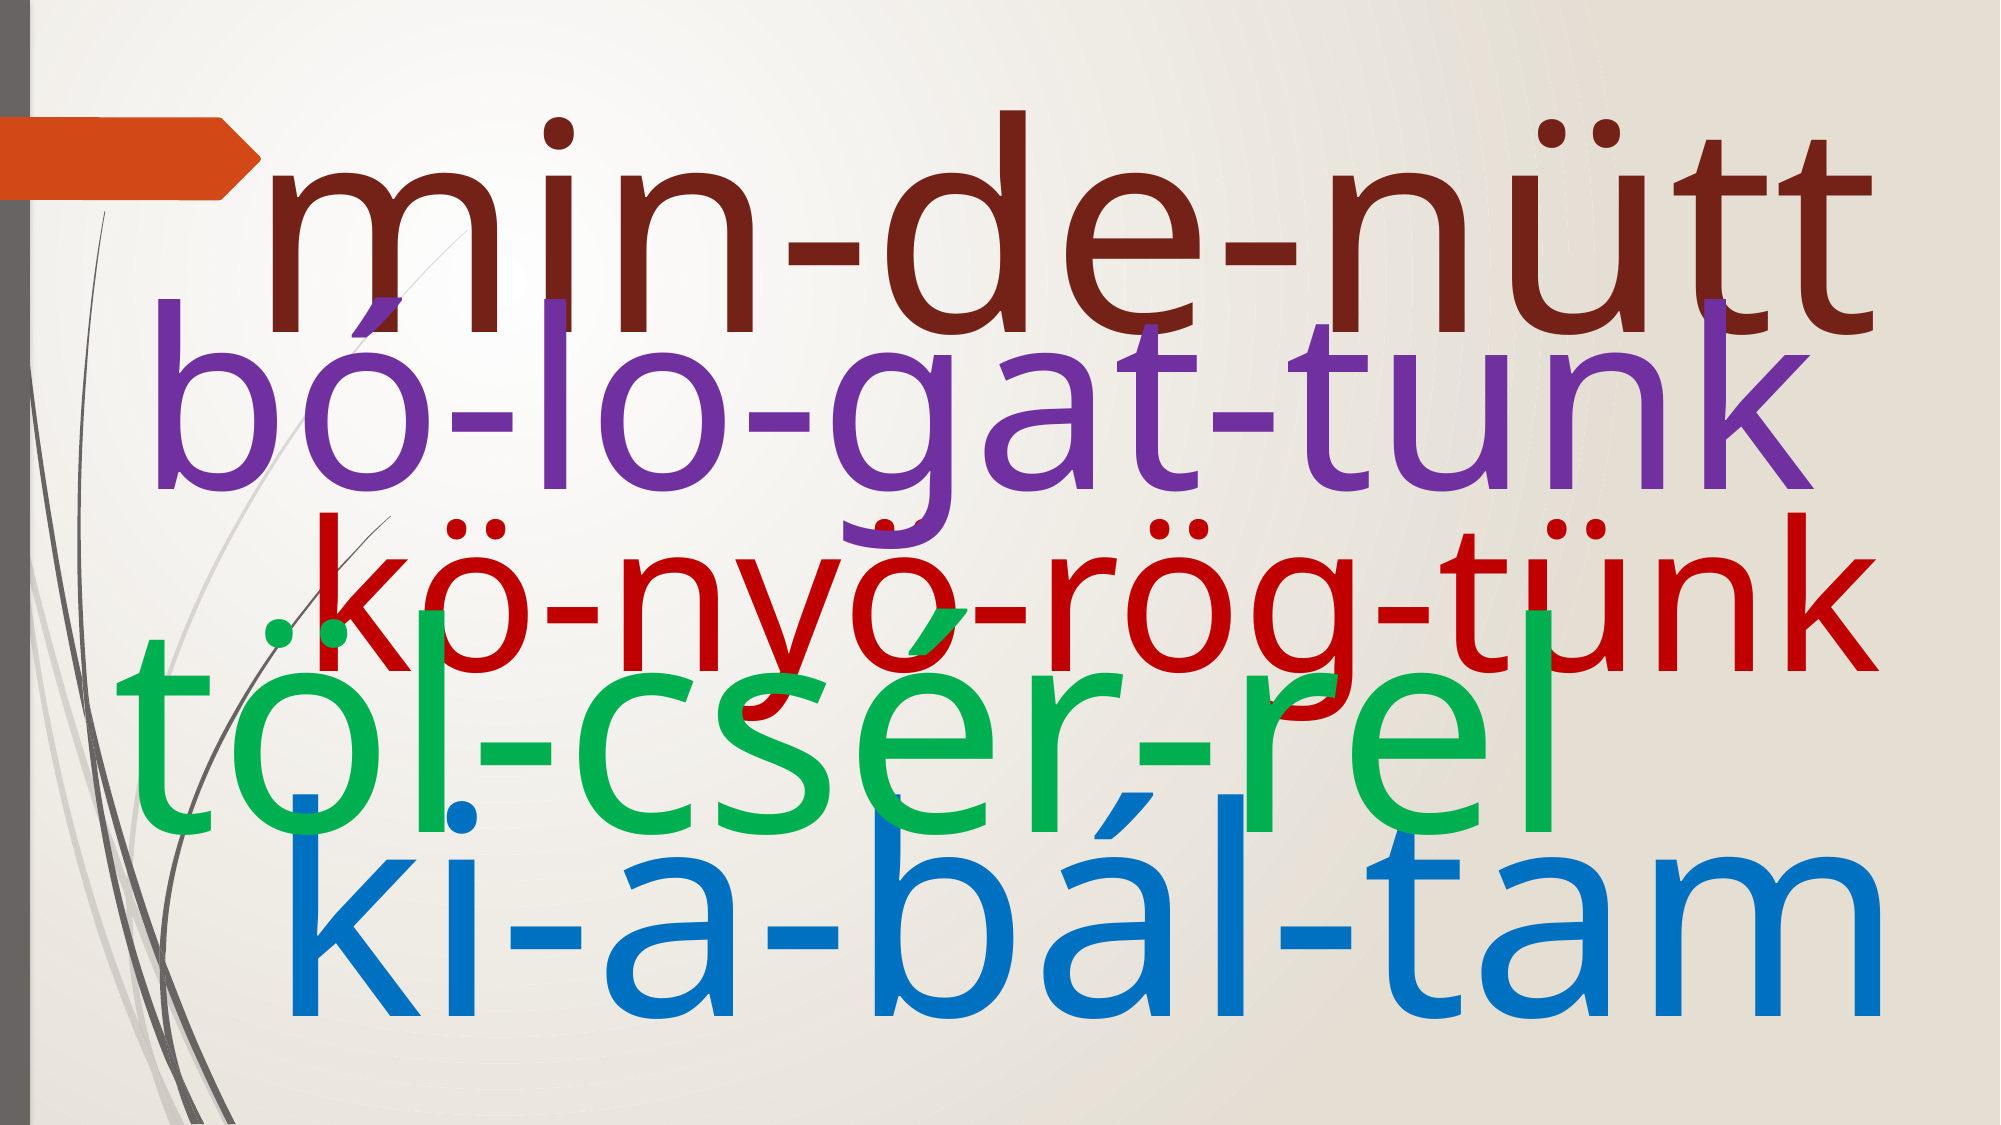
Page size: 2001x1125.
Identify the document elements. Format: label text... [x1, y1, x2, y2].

text_box kö-nyö-rög-tünk [1810, 455, 2000, 721]
text_box ki-a-bál-tam [253, 721, 1966, 1083]
text_box bó-lo-gat-tunk [123, 232, 1966, 548]
text_box min-de-nütt [234, 33, 1947, 232]
text_box töl-csér-rel [97, 533, 1810, 898]
